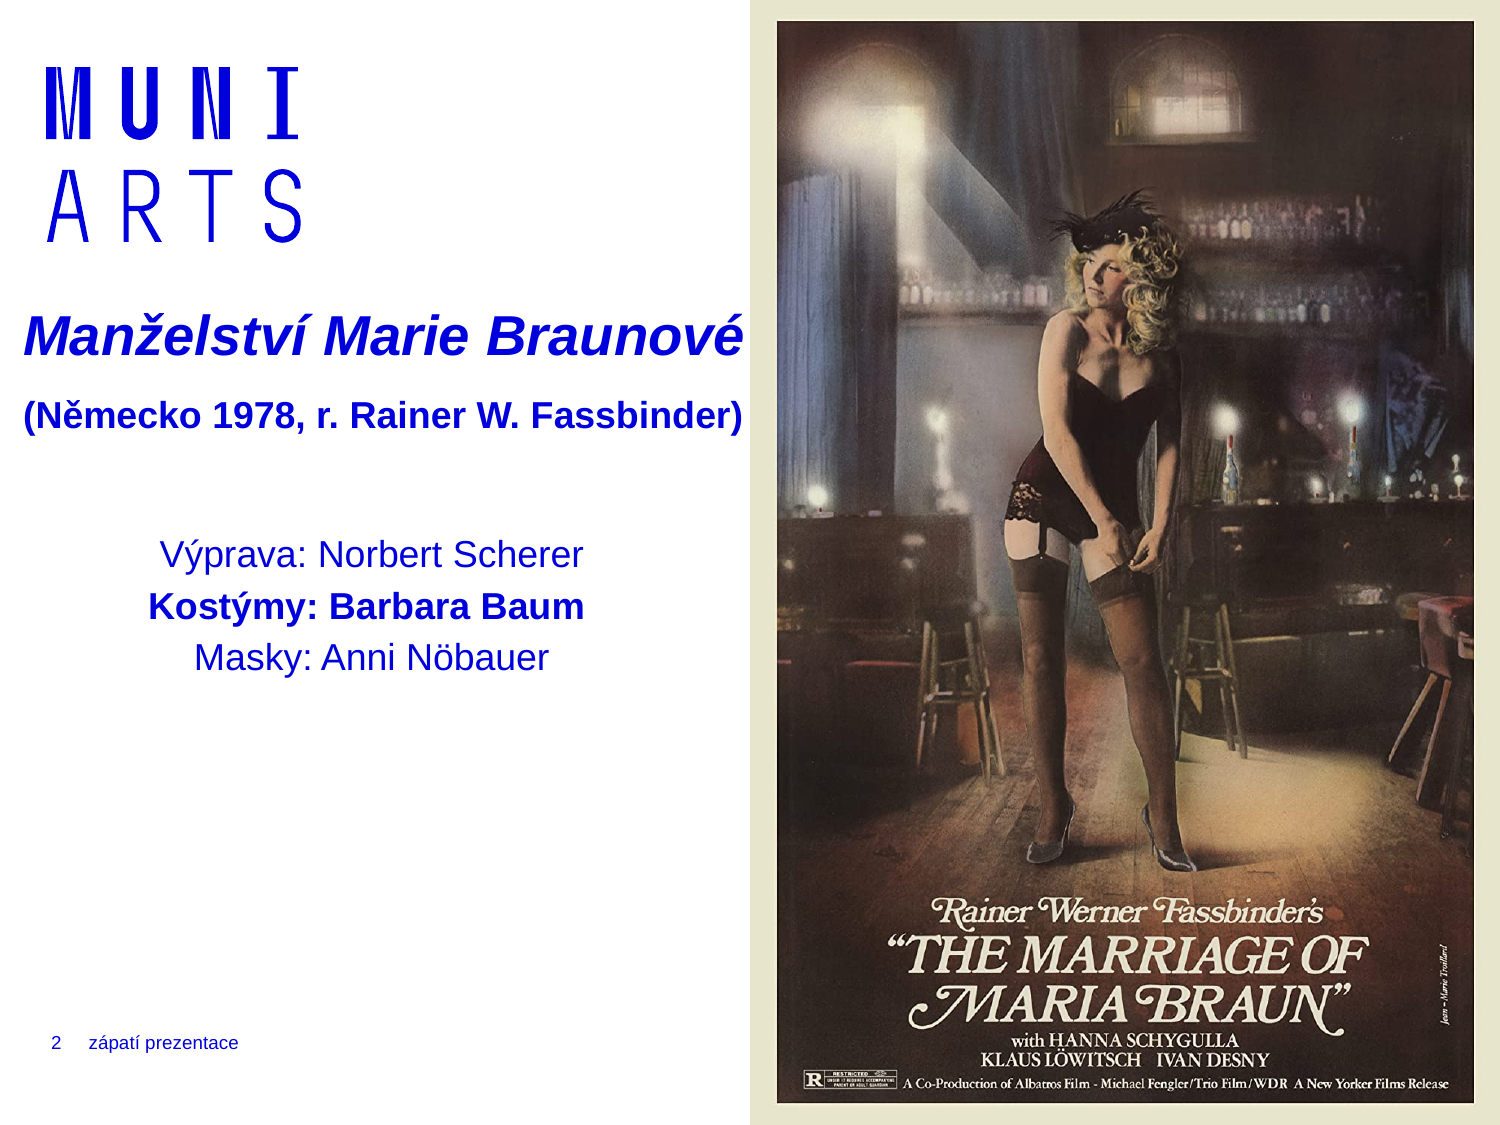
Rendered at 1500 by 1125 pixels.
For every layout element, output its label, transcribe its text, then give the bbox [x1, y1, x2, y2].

footer zápatí prezentace [88, 1021, 695, 1063]
subtitle Výprava: Norbert Scherer Kostýmy: Barbara Baum Masky: Anni Nöbauer [49, 524, 695, 924]
title Manželství Marie Braunové (Německo 1978, r. Rainer W. Fassbinder) [23, 298, 744, 524]
picture [749, 0, 1500, 1125]
slide_number 2 [50, 1021, 82, 1063]
